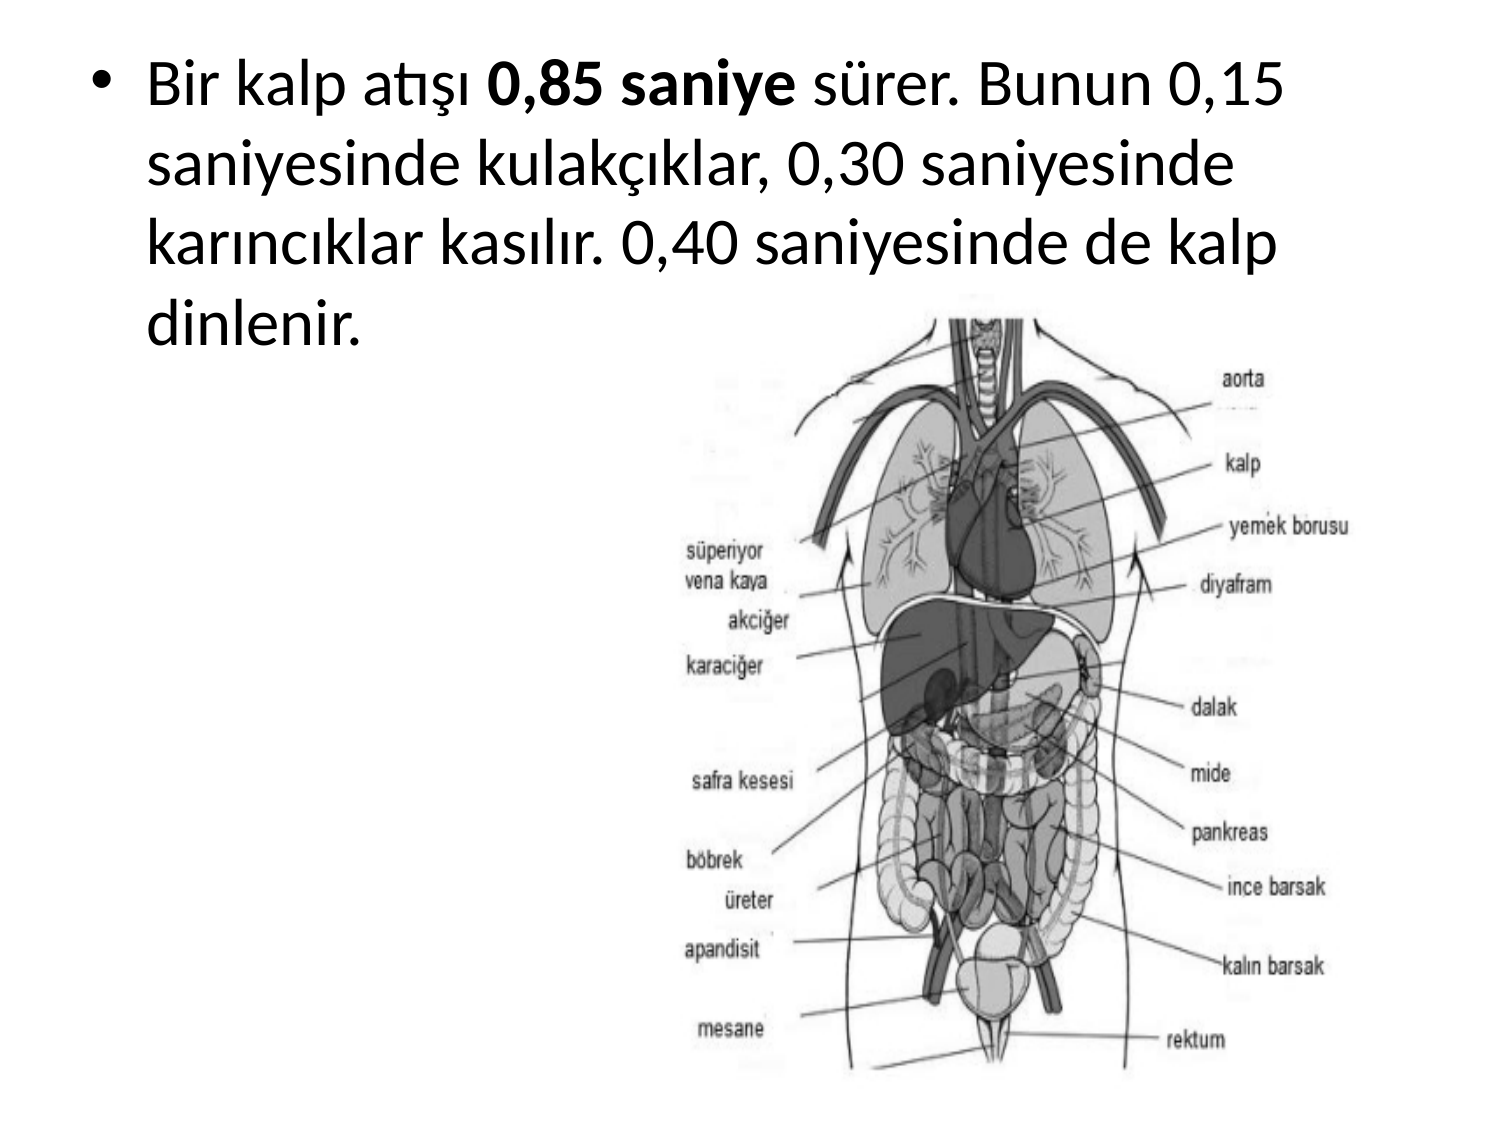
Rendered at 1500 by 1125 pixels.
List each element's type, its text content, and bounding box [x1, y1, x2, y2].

list Bir kalp atışı 0,85 saniye sürer. Bunun 0,15 saniyesinde kulakçıklar, 0,30 saniyesinde karıncıklar kasılır. 0,40 saniyesinde de kalp dinlenir. [75, 30, 1425, 1005]
picture [666, 290, 1483, 1125]
